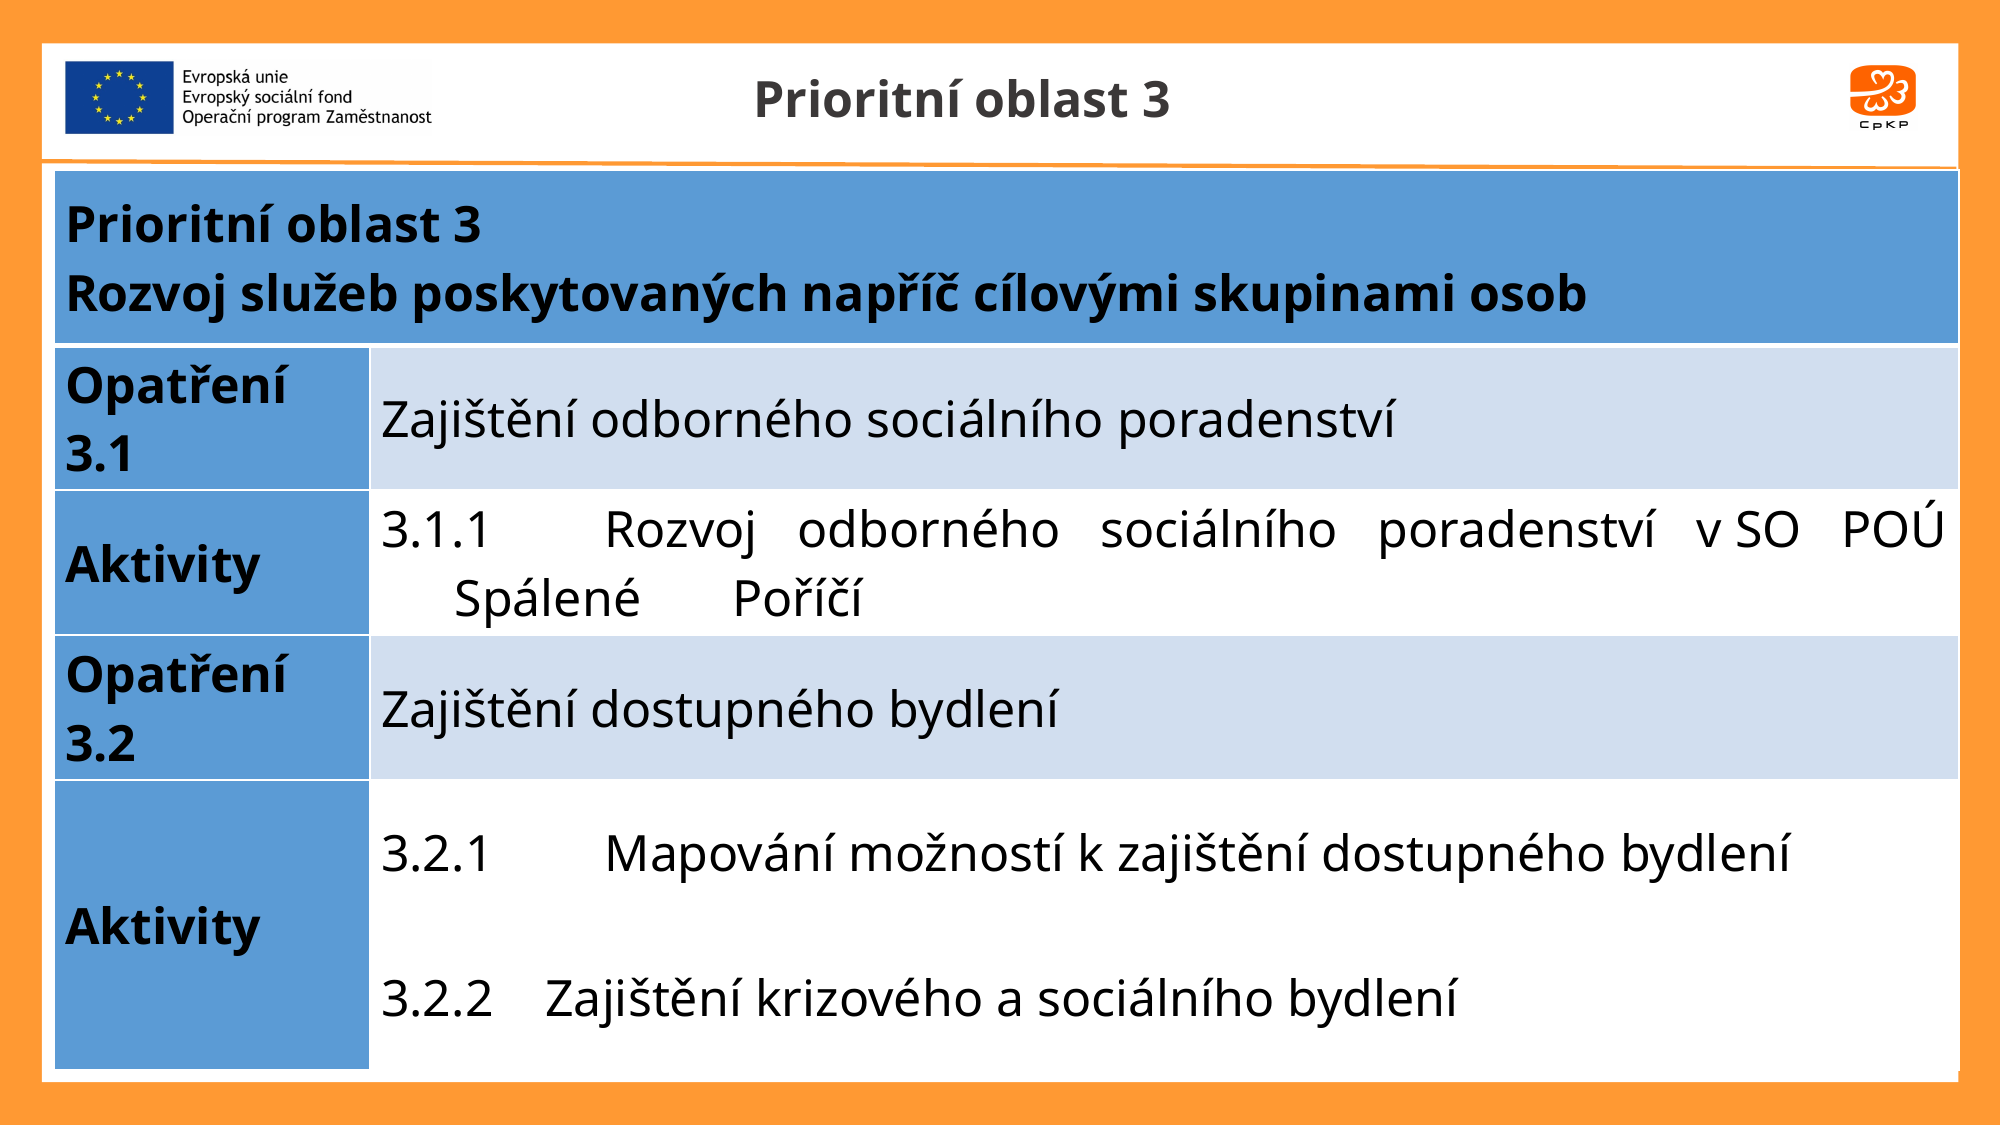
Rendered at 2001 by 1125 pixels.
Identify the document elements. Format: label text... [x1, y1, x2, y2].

table_cell Opatření 3.2 [55, 636, 369, 779]
table_cell 3.2.2 Zajištění krizového a sociálního bydlení [371, 926, 1958, 1069]
table_header Prioritní oblast 3 Rozvoj služeb poskytovaných napříč cílovými skupinami osob [55, 171, 1958, 343]
title Prioritní oblast 3 [455, 59, 1469, 136]
table_cell Zajištění dostupného bydlení [371, 636, 1958, 779]
table_cell Aktivity [55, 491, 369, 634]
table_cell Aktivity [55, 781, 369, 1069]
table_cell Opatření 3.1 [55, 348, 369, 489]
picture [63, 59, 432, 136]
picture [1849, 63, 1918, 131]
table_cell Zajištění odborného sociálního poradenství [371, 348, 1958, 489]
table_cell 3.2.1 Mapování možností k zajištění dostupného bydlení [371, 781, 1958, 924]
table_cell 3.1.1 Rozvoj odborného sociálního poradenství v SO POÚ Spálené Poříčí [371, 491, 1958, 634]
